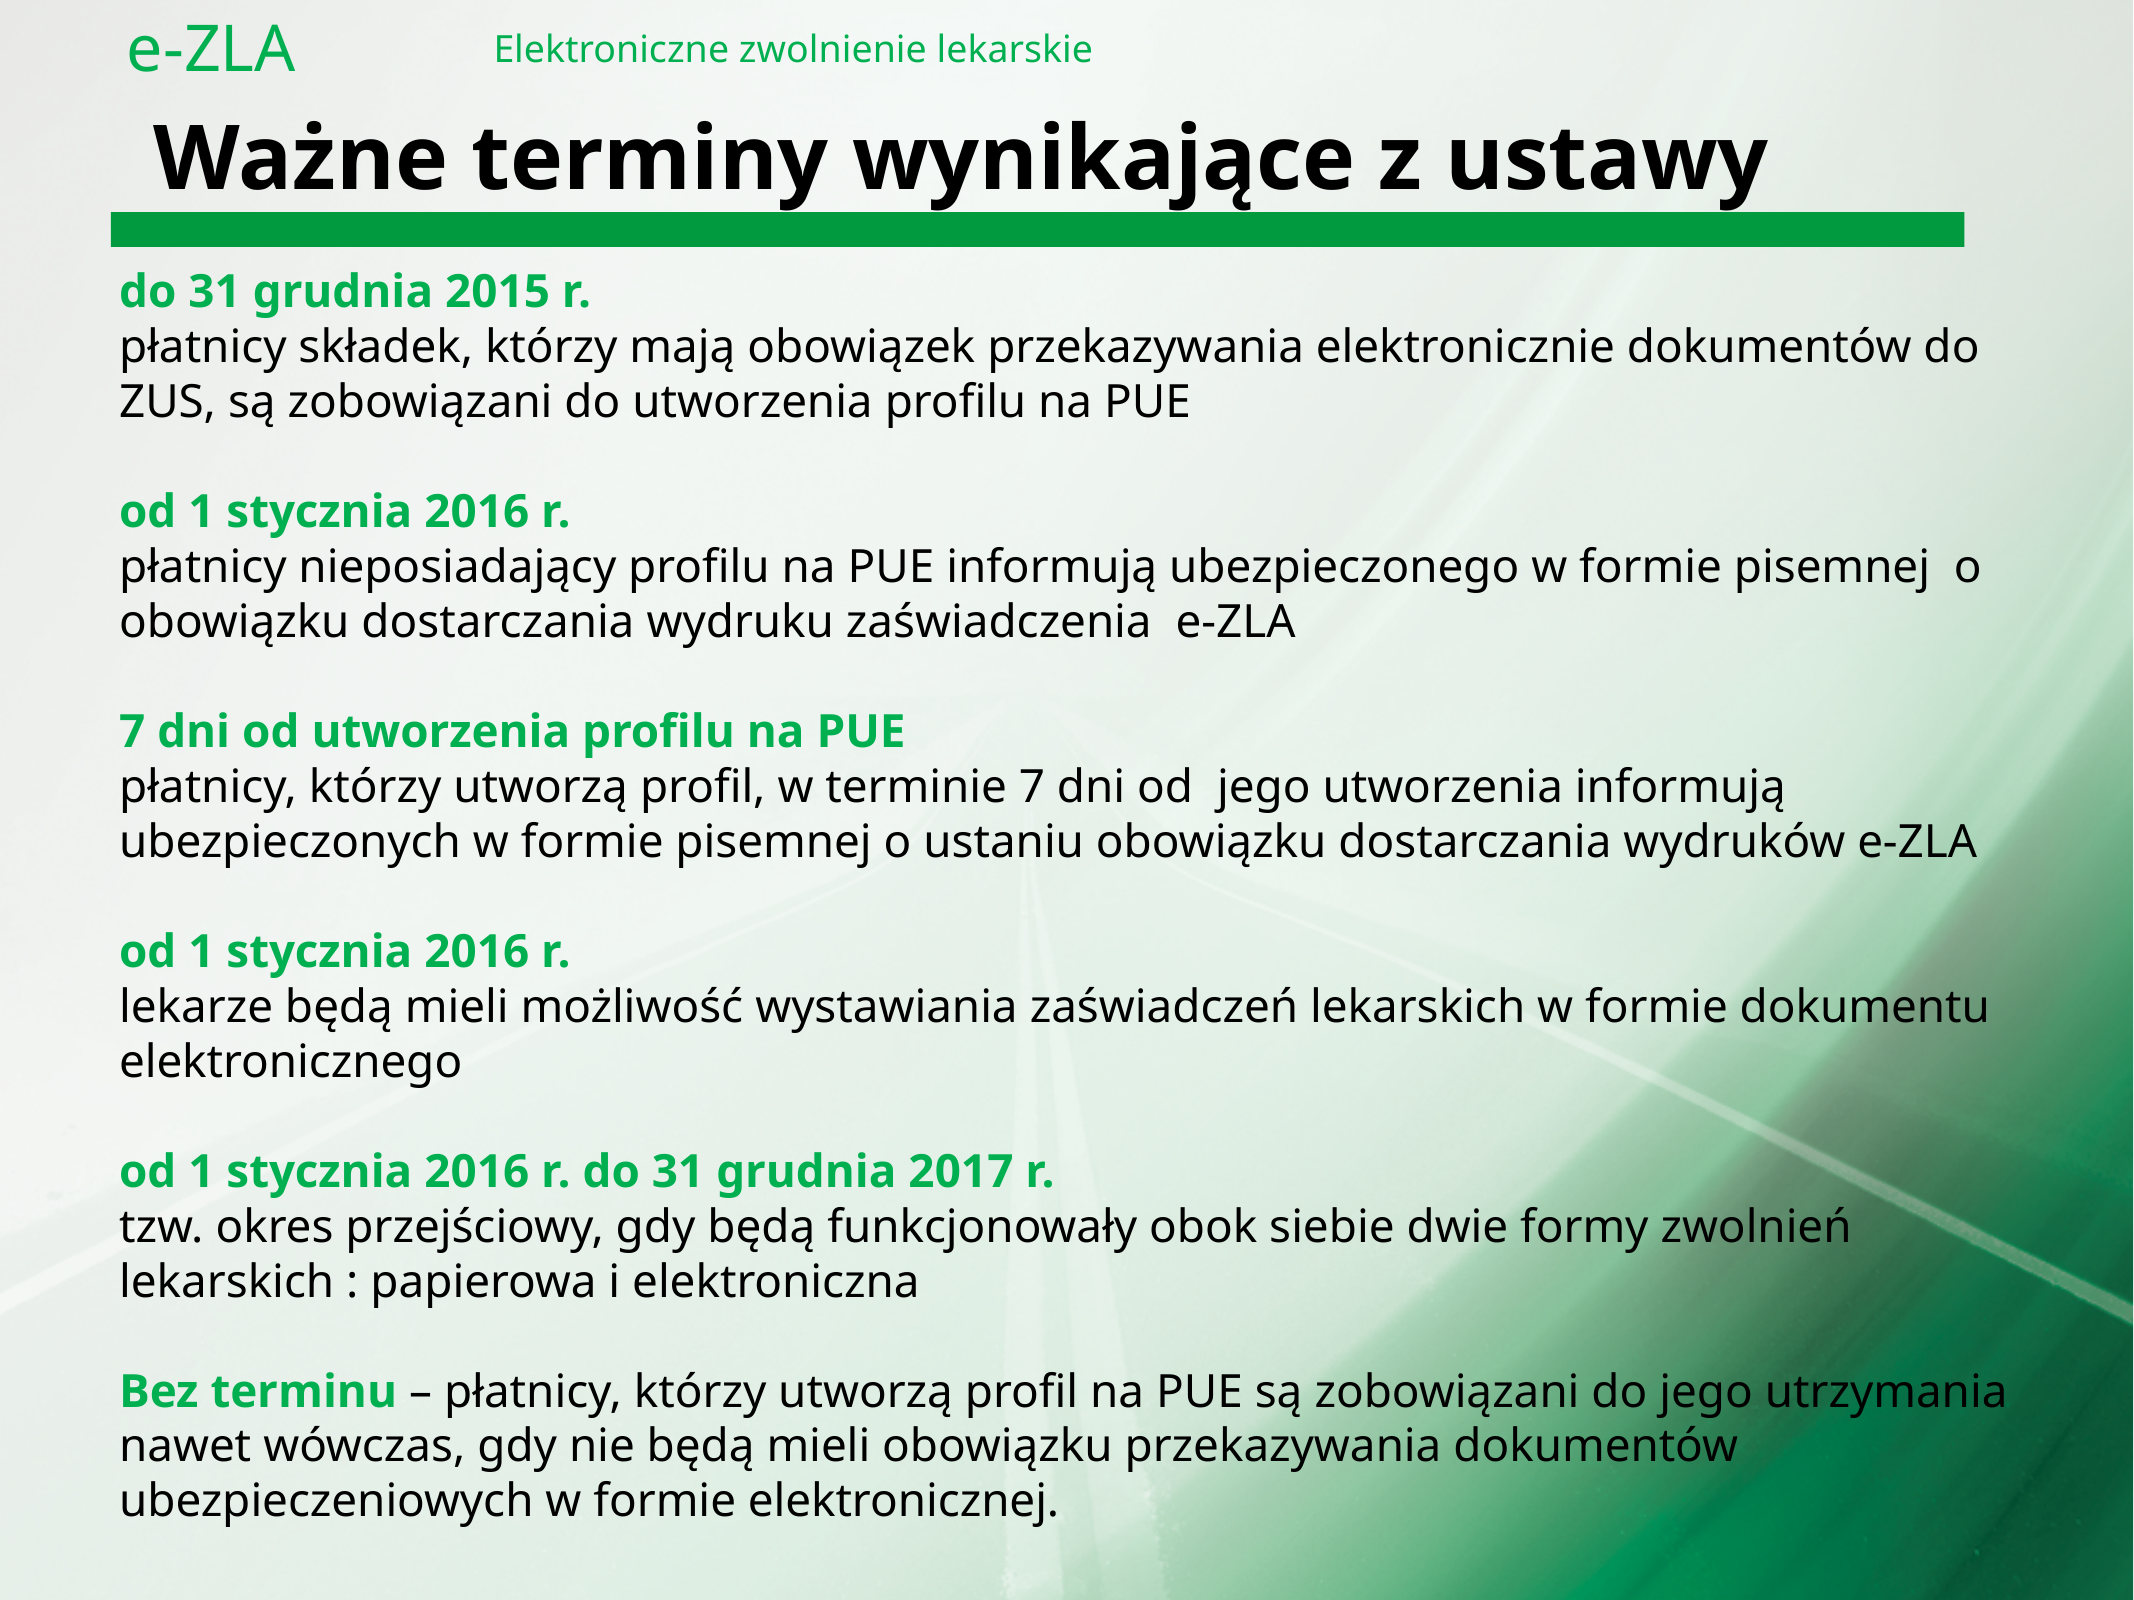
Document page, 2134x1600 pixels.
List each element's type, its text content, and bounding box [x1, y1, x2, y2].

text_box Elektroniczne zwolnienie lekarskie [485, 16, 1103, 78]
text_box [110, 212, 1965, 247]
title Ważne terminy wynikające z ustawy [113, 247, 1830, 253]
text_box e-ZLA [118, 0, 305, 93]
title Ważne terminy wynikające z ustawy [113, 89, 1830, 212]
text_box do 31 grudnia 2015 r. płatnicy składek, którzy mają obowiązek przekazywania elektronicznie dokumentów do ZUS, są zobowiązani do utworzenia profilu na PUE od 1 stycznia 2016 r. płatnicy nieposiadający profilu na PUE informują ubezpieczonego w formie pisemnej o obowiązku dostarczania wydruku zaświadczenia e-ZLA 7 dni od utworzenia profilu na PUE płatnicy, którzy utworzą profil, w terminie 7 dni od jego utworzenia informują ubezpieczonych w formie pisemnej o ustaniu obowiązku dostarczania wydruków e-ZLA od 1 stycznia 2016 r. lekarze będą mieli możliwość wystawiania zaświadczeń lekarskich w formie dokumentu elektronicznego od 1 stycznia 2016 r. do 31 grudnia 2017 r. tzw. okres przejściowy, gdy będą funkcjonowały obok siebie dwie formy zwolnień lekarskich : papierowa i elektroniczna Bez terminu – płatnicy, którzy utworzą profil na PUE są zobowiązani do jego utrzymania nawet wówczas, gdy nie będą mieli obowiązku przekazywania dokumentów ubezpieczeniowych w formie elektronicznej. [110, 253, 2071, 1535]
picture [0, 0, 2134, 1600]
